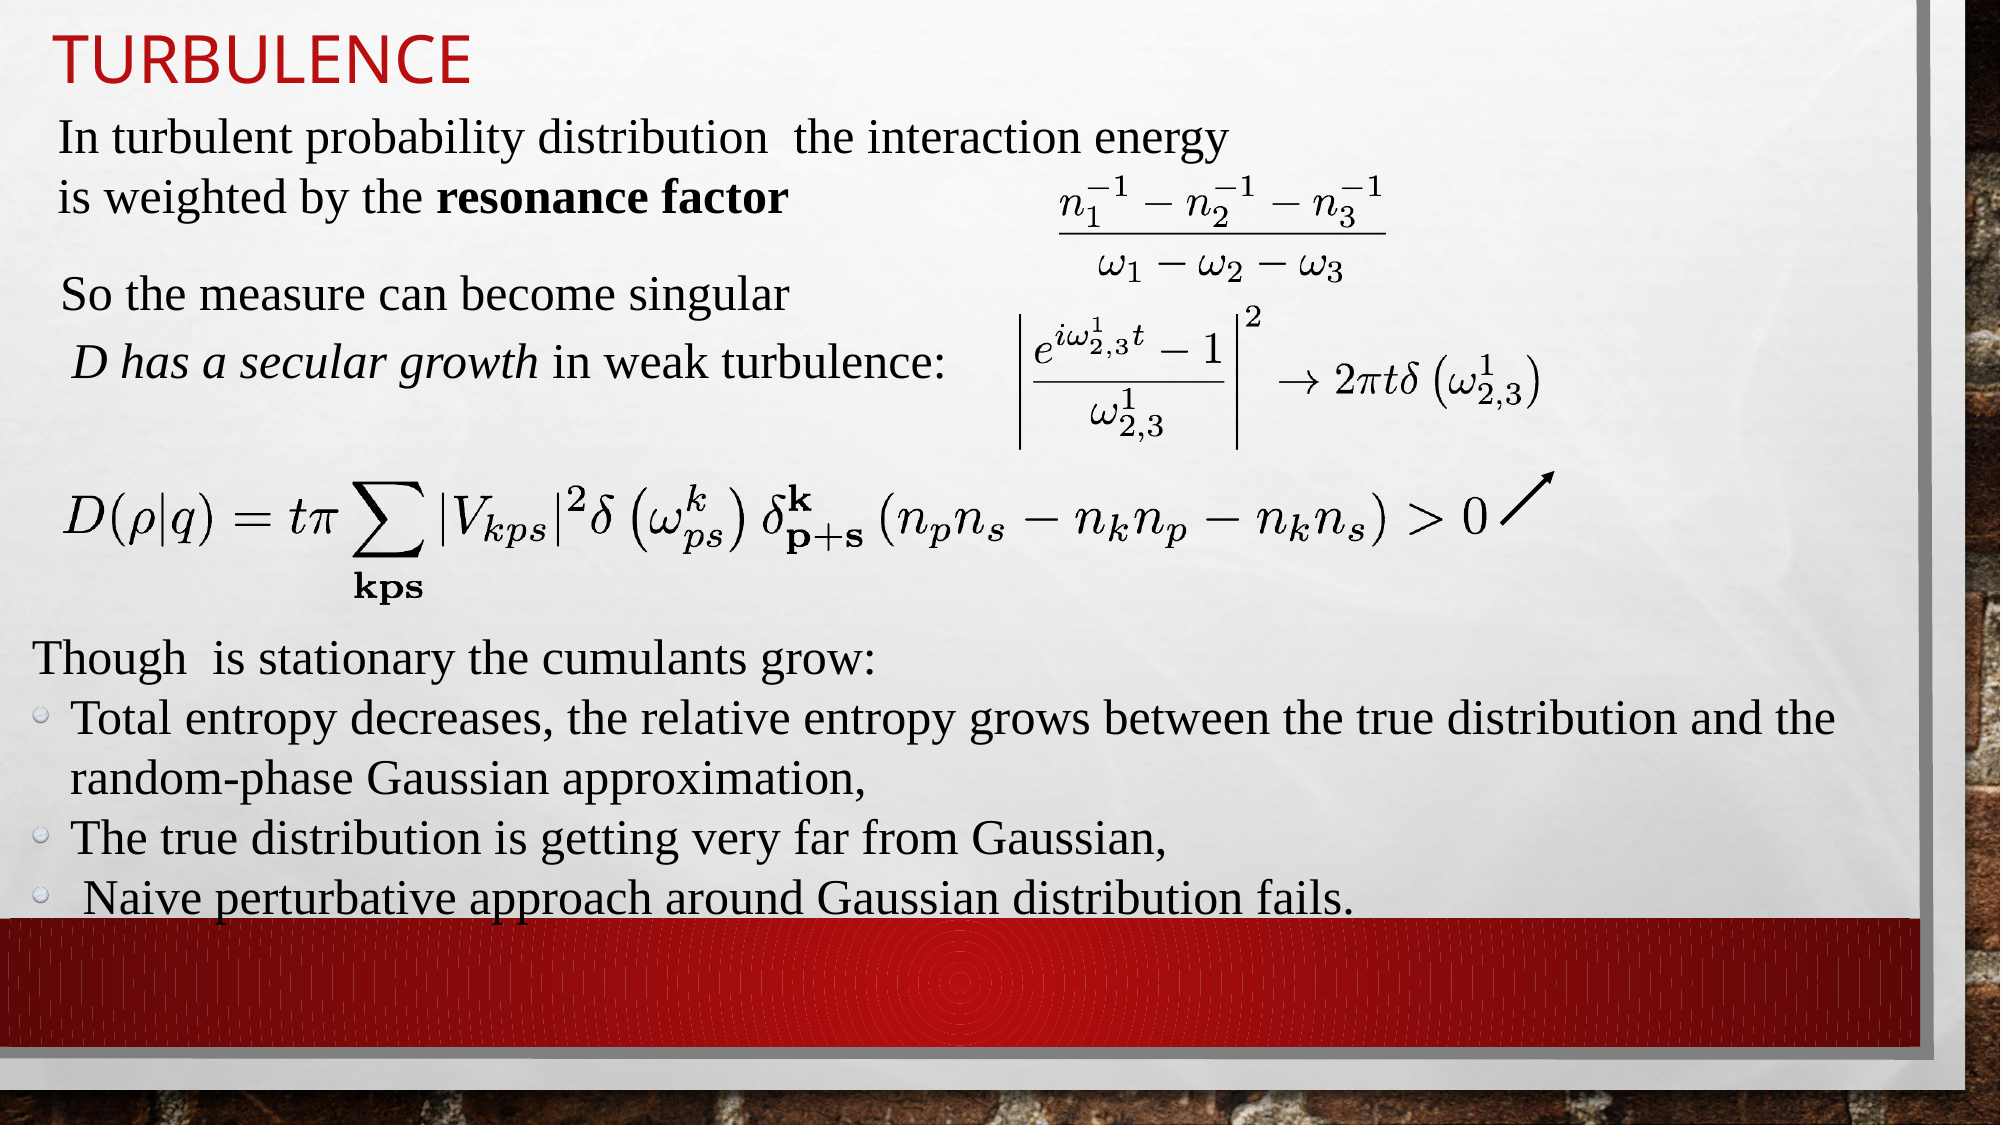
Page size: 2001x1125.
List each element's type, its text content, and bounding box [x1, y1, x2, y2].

title TURbulence [37, 0, 750, 125]
picture [62, 480, 1488, 605]
text_box So the measure can become singular [54, 254, 797, 326]
picture [31, 705, 50, 724]
picture [1058, 174, 1387, 283]
text_box [1501, 470, 1555, 525]
picture [0, 0, 2000, 1125]
picture [1019, 303, 1539, 450]
text_box D has a secular growth in weak turbulence: [65, 323, 954, 395]
picture [31, 885, 50, 904]
picture [31, 825, 50, 844]
